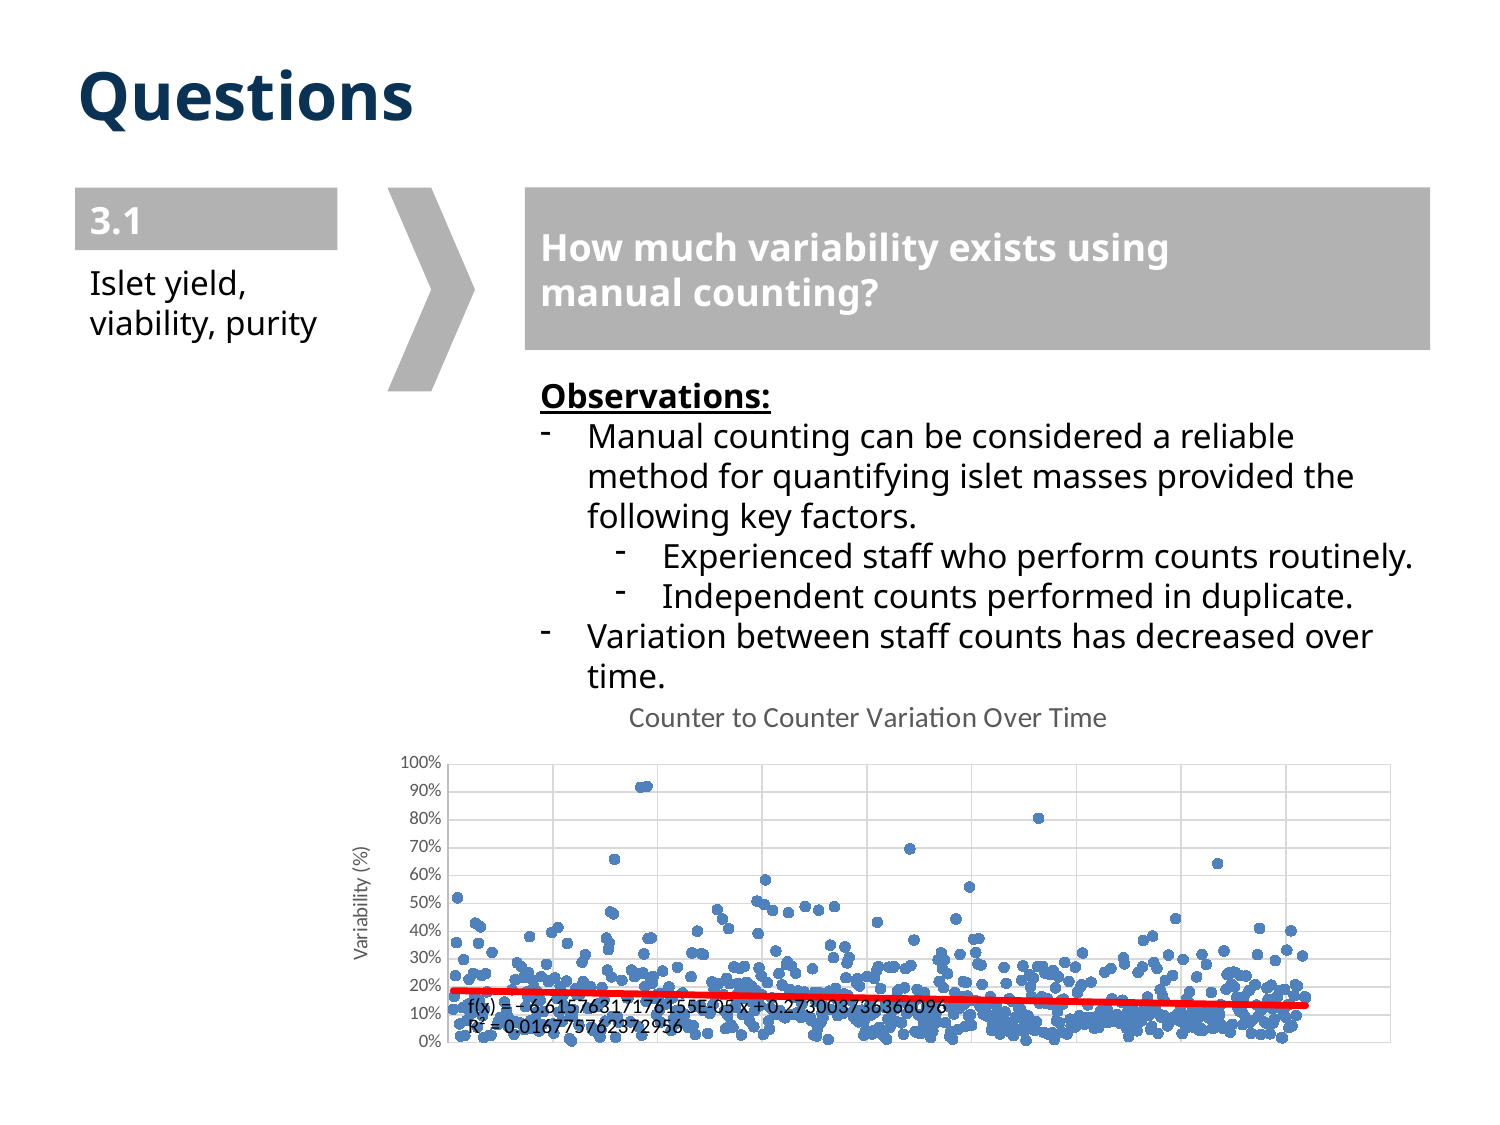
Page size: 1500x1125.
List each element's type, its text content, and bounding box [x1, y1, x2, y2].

text_box [385, 185, 477, 394]
title Questions [62, 0, 1413, 188]
text_box [73, 186, 340, 252]
text_box 3.1 [74, 189, 300, 250]
text_box Observations: Manual counting can be considered a reliable method for quantifying islet masses provided the following key factors. Experienced staff who perform counts routinely. Independent counts performed in duplicate. Variation between staff counts has decreased over time. [525, 367, 1431, 703]
text_box How much variability exists using manual counting? [523, 185, 1432, 352]
chart [318, 684, 1413, 1060]
text_box Islet yield, viability, purity [75, 255, 338, 390]
